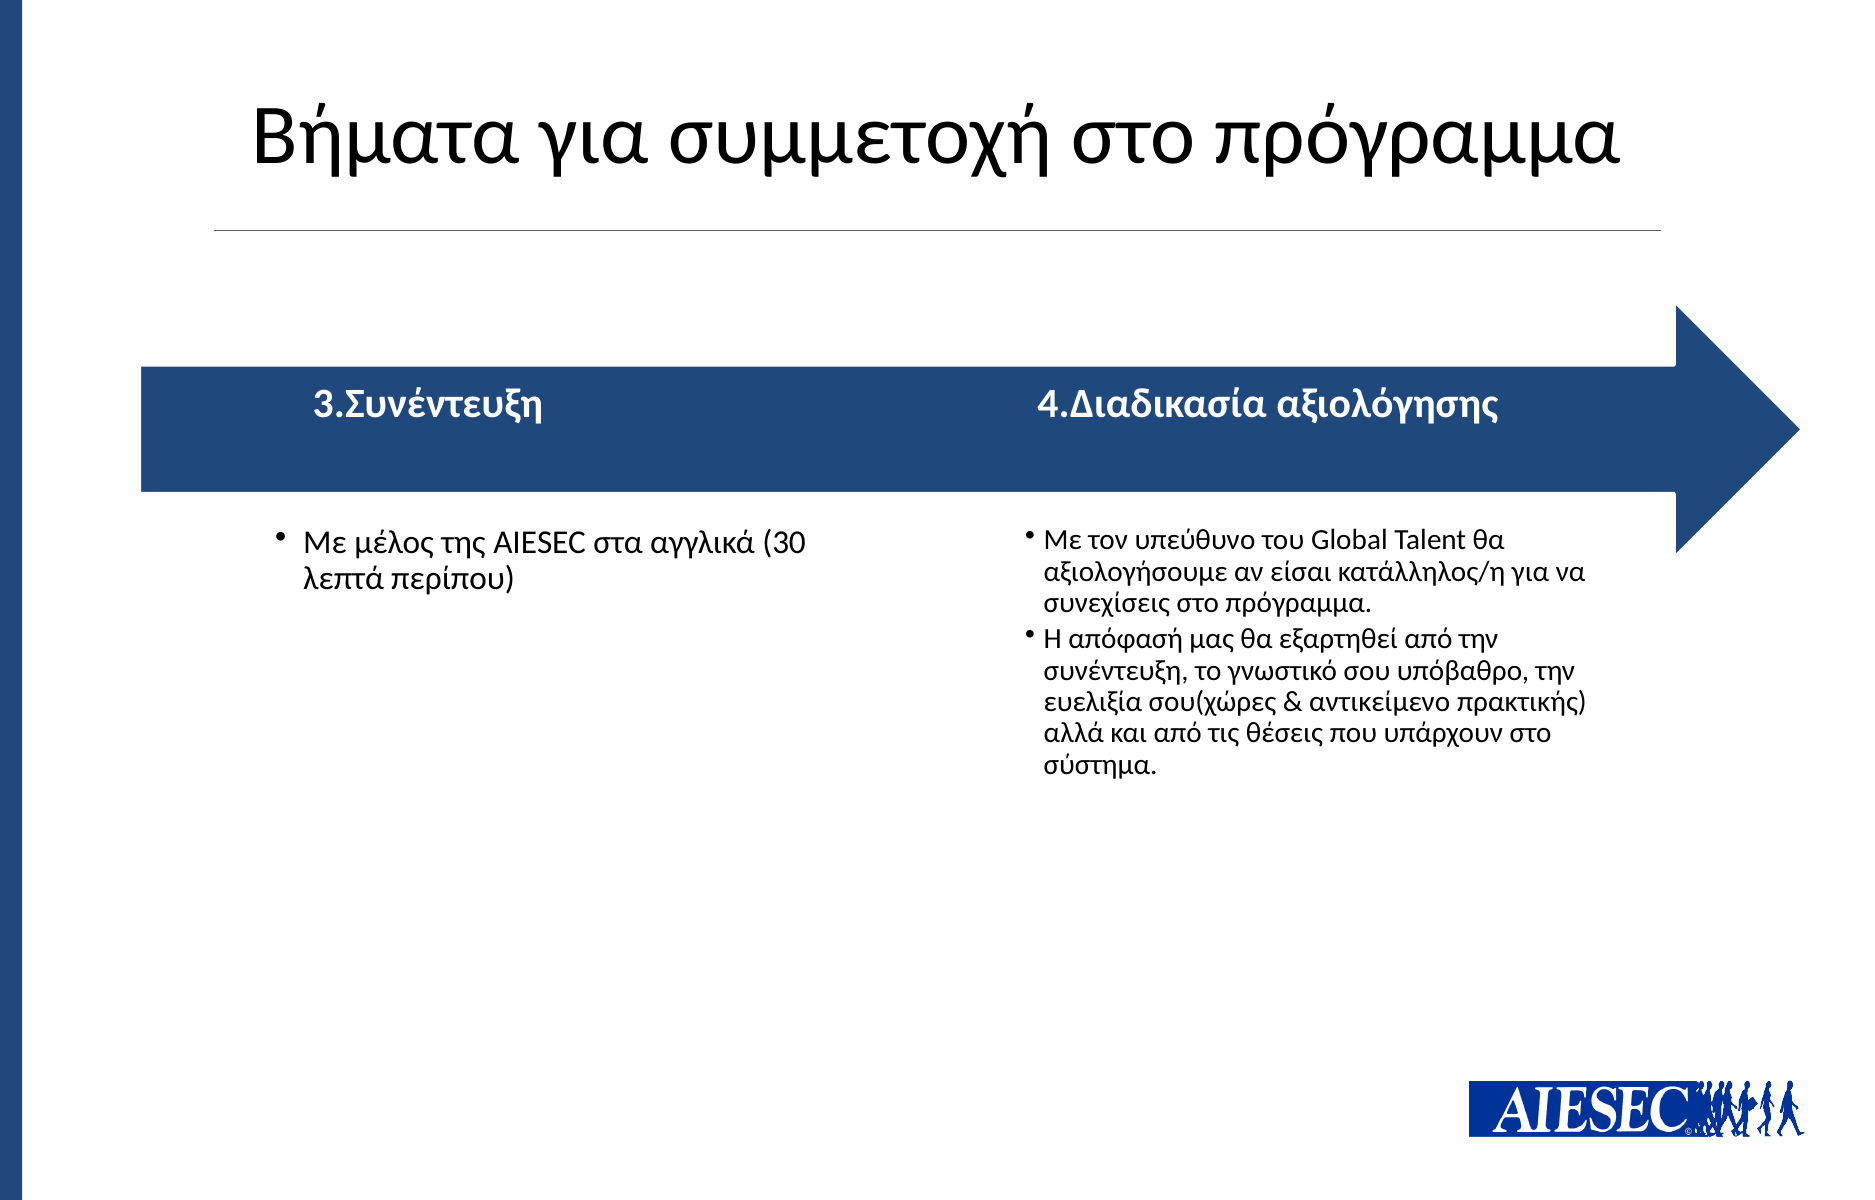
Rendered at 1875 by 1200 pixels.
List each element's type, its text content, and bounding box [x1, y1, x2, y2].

text_box [0, 0, 24, 1200]
title Βήματα για συμμετοχή στο πρόγραμμα [93, 28, 1782, 229]
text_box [110, 112, 1851, 1062]
picture [1468, 1053, 1854, 1164]
